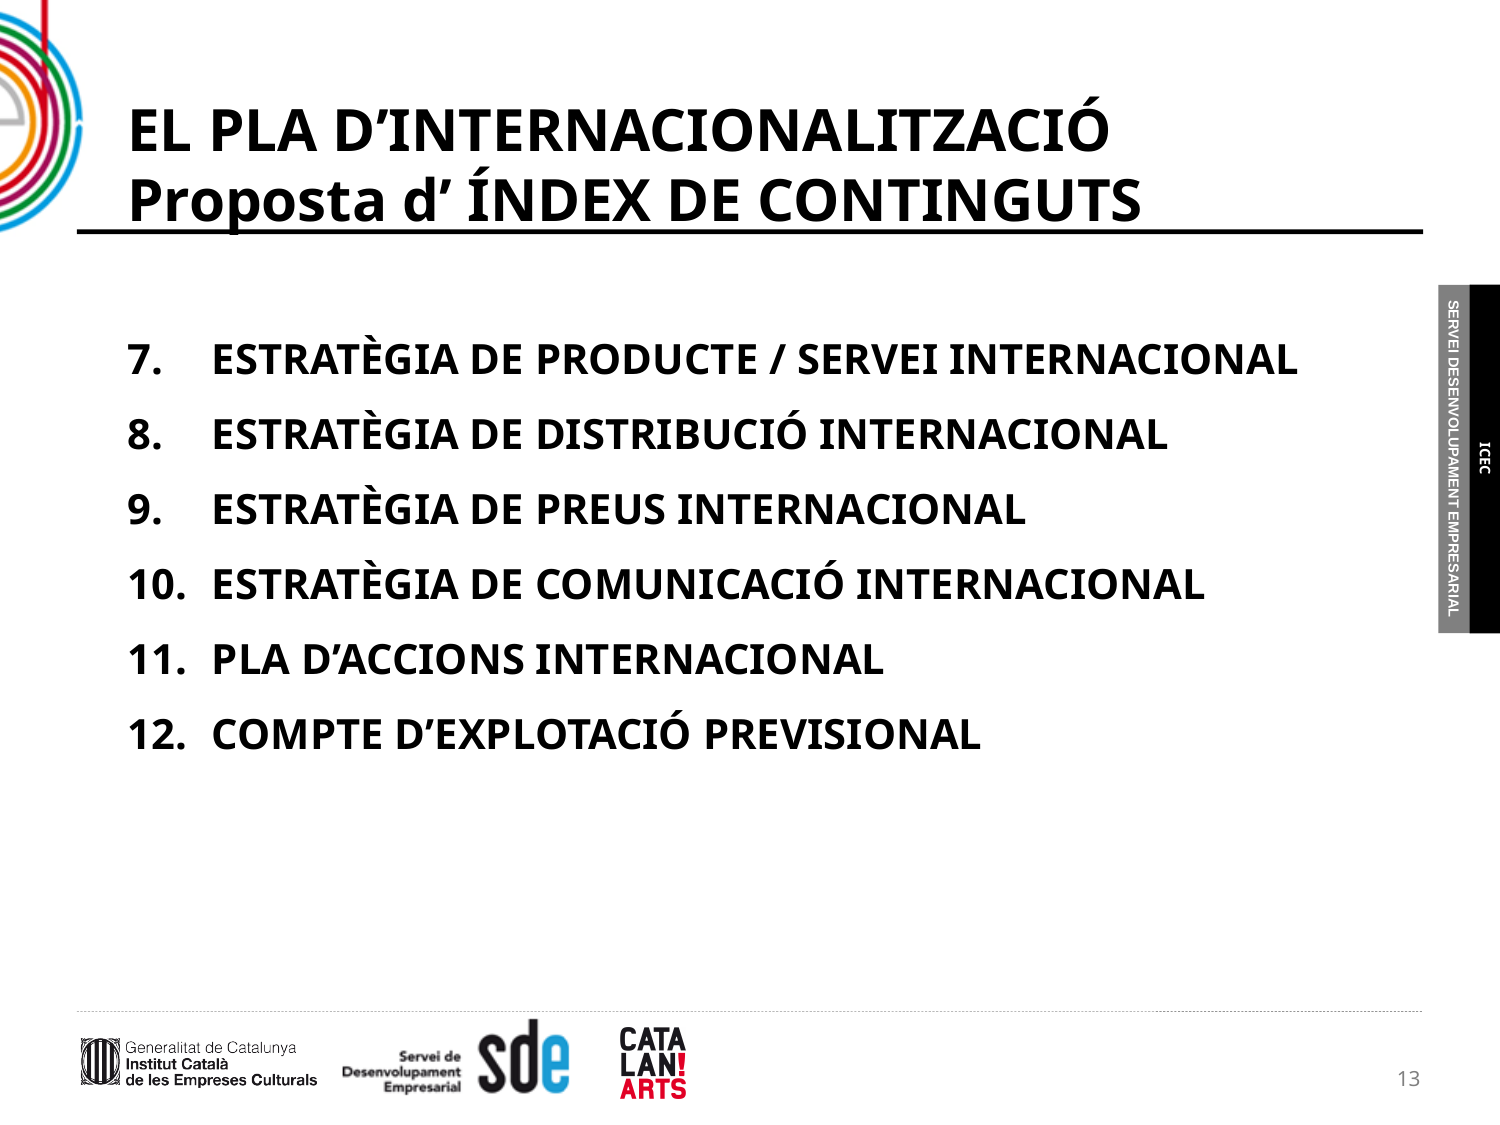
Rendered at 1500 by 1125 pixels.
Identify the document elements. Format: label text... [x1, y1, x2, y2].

picture [332, 1013, 610, 1111]
title EL PLA D’INTERNACIONALITZACIÓ Proposta d’ ÍNDEX DE CONTINGUTS [112, 69, 1388, 257]
picture [0, 0, 91, 247]
picture [76, 1034, 321, 1088]
list ESTRATÈGIA DE PRODUCTE / SERVEI INTERNACIONAL ESTRATÈGIA DE DISTRIBUCIÓ INTERNACIONAL ESTRATÈGIA DE PREUS INTERNACIONAL ESTRATÈGIA DE COMUNICACIÓ INTERNACIONAL PLA D’ACCIONS INTERNACIONAL COMPTE D’EXPLOTACIÓ PREVISIONAL [112, 299, 1388, 976]
picture [620, 1027, 686, 1099]
